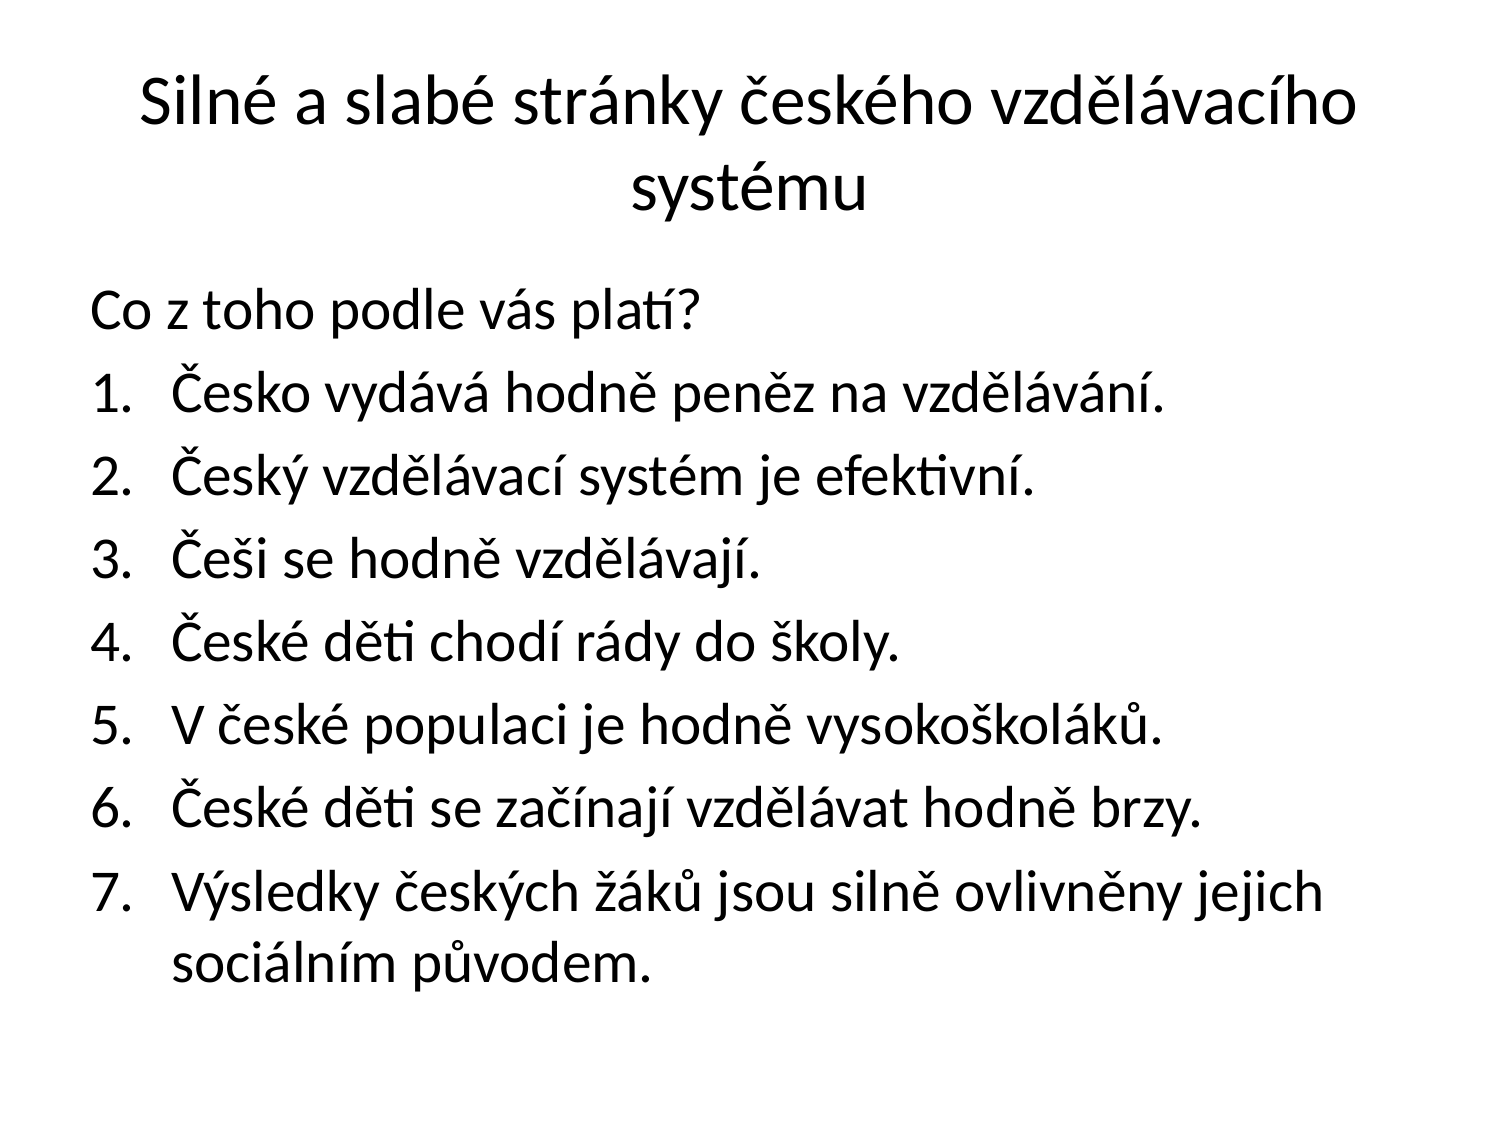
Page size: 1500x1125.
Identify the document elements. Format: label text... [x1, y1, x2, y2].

title Silné a slabé stránky českého vzdělávacího systému [75, 45, 1425, 233]
list Co z toho podle vás platí? Česko vydává hodně peněz na vzdělávání. Český vzdělávací systém je efektivní. Češi se hodně vzdělávají. České děti chodí rády do školy. V české populaci je hodně vysokoškoláků. České děti se začínají vzdělávat hodně brzy. Výsledky českých žáků jsou silně ovlivněny jejich sociálním původem. [75, 262, 1425, 1005]
